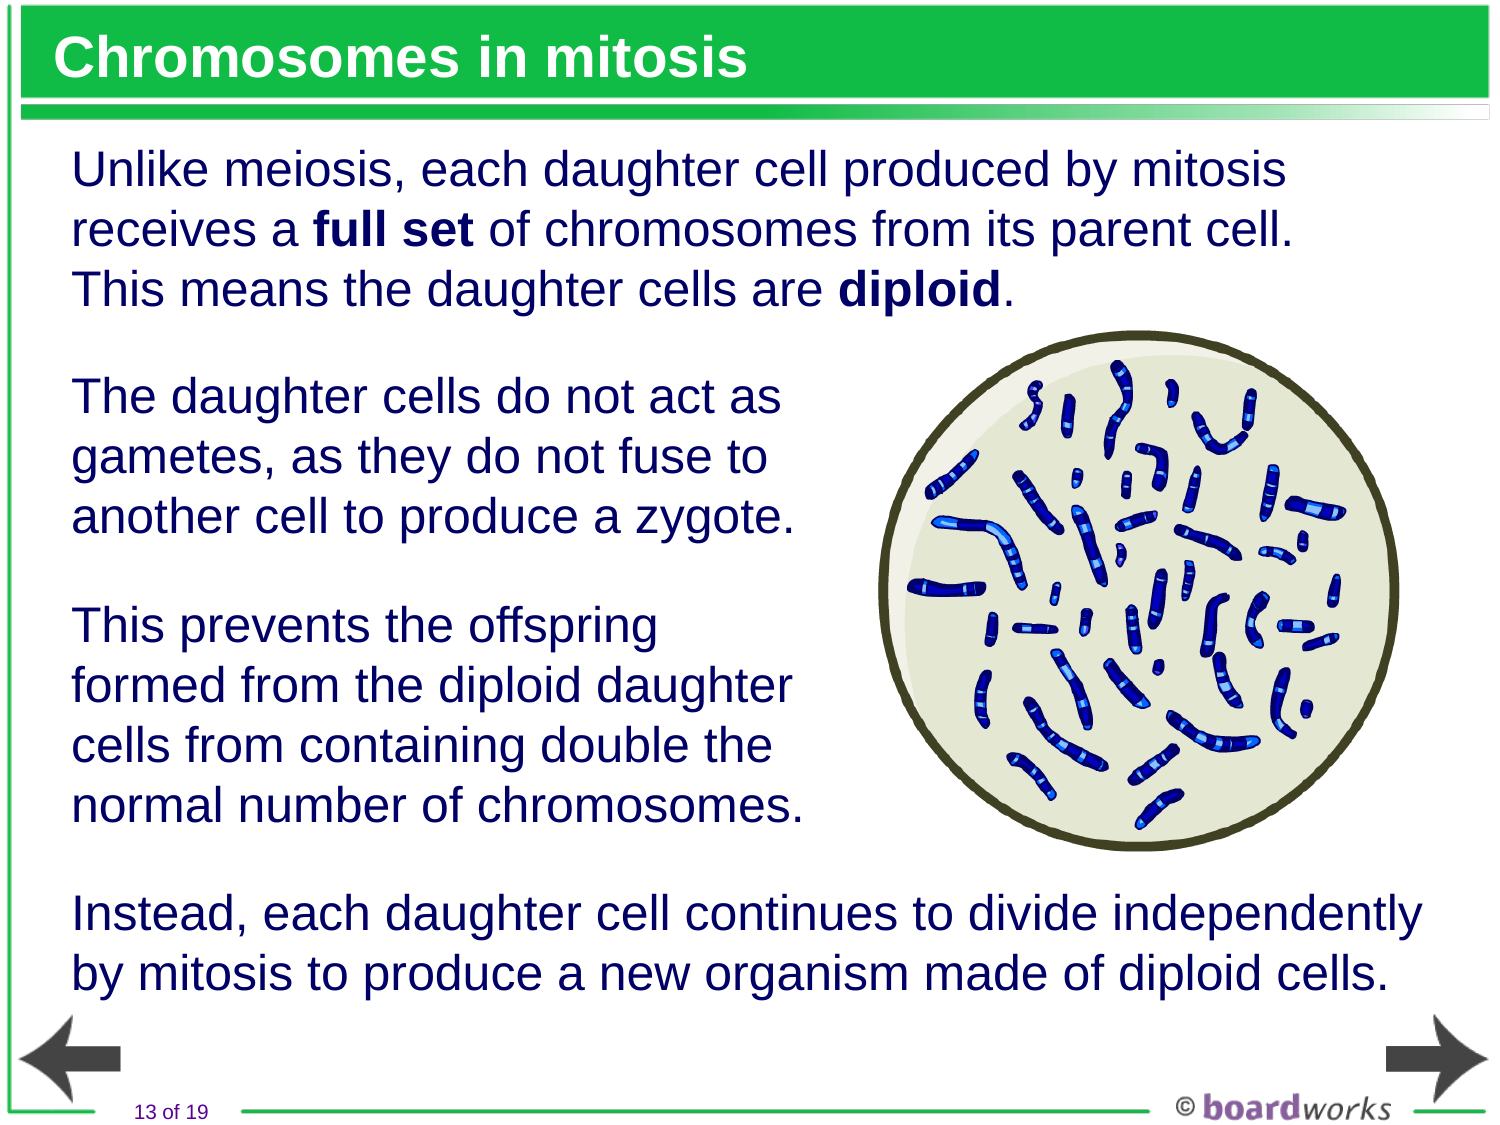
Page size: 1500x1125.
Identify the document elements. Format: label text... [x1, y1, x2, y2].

text_box Instead, each daughter cell continues to divide independently by mitosis to produce a new organism made of diploid cells. [56, 873, 1457, 1008]
text_box Unlike meiosis, each daughter cell produced by mitosis receives a full set of chromosomes from its parent cell. This means the daughter cells are diploid. [56, 128, 1400, 324]
picture [0, 0, 1500, 1125]
title Chromosomes in mitosis [38, 8, 1308, 100]
text_box This prevents the offspring formed from the diploid daughter cells from containing double the normal number of chromosomes. [56, 584, 832, 840]
text_box The daughter cells do not act as gametes, as they do not fuse to another cell to produce a zygote. [56, 356, 832, 552]
